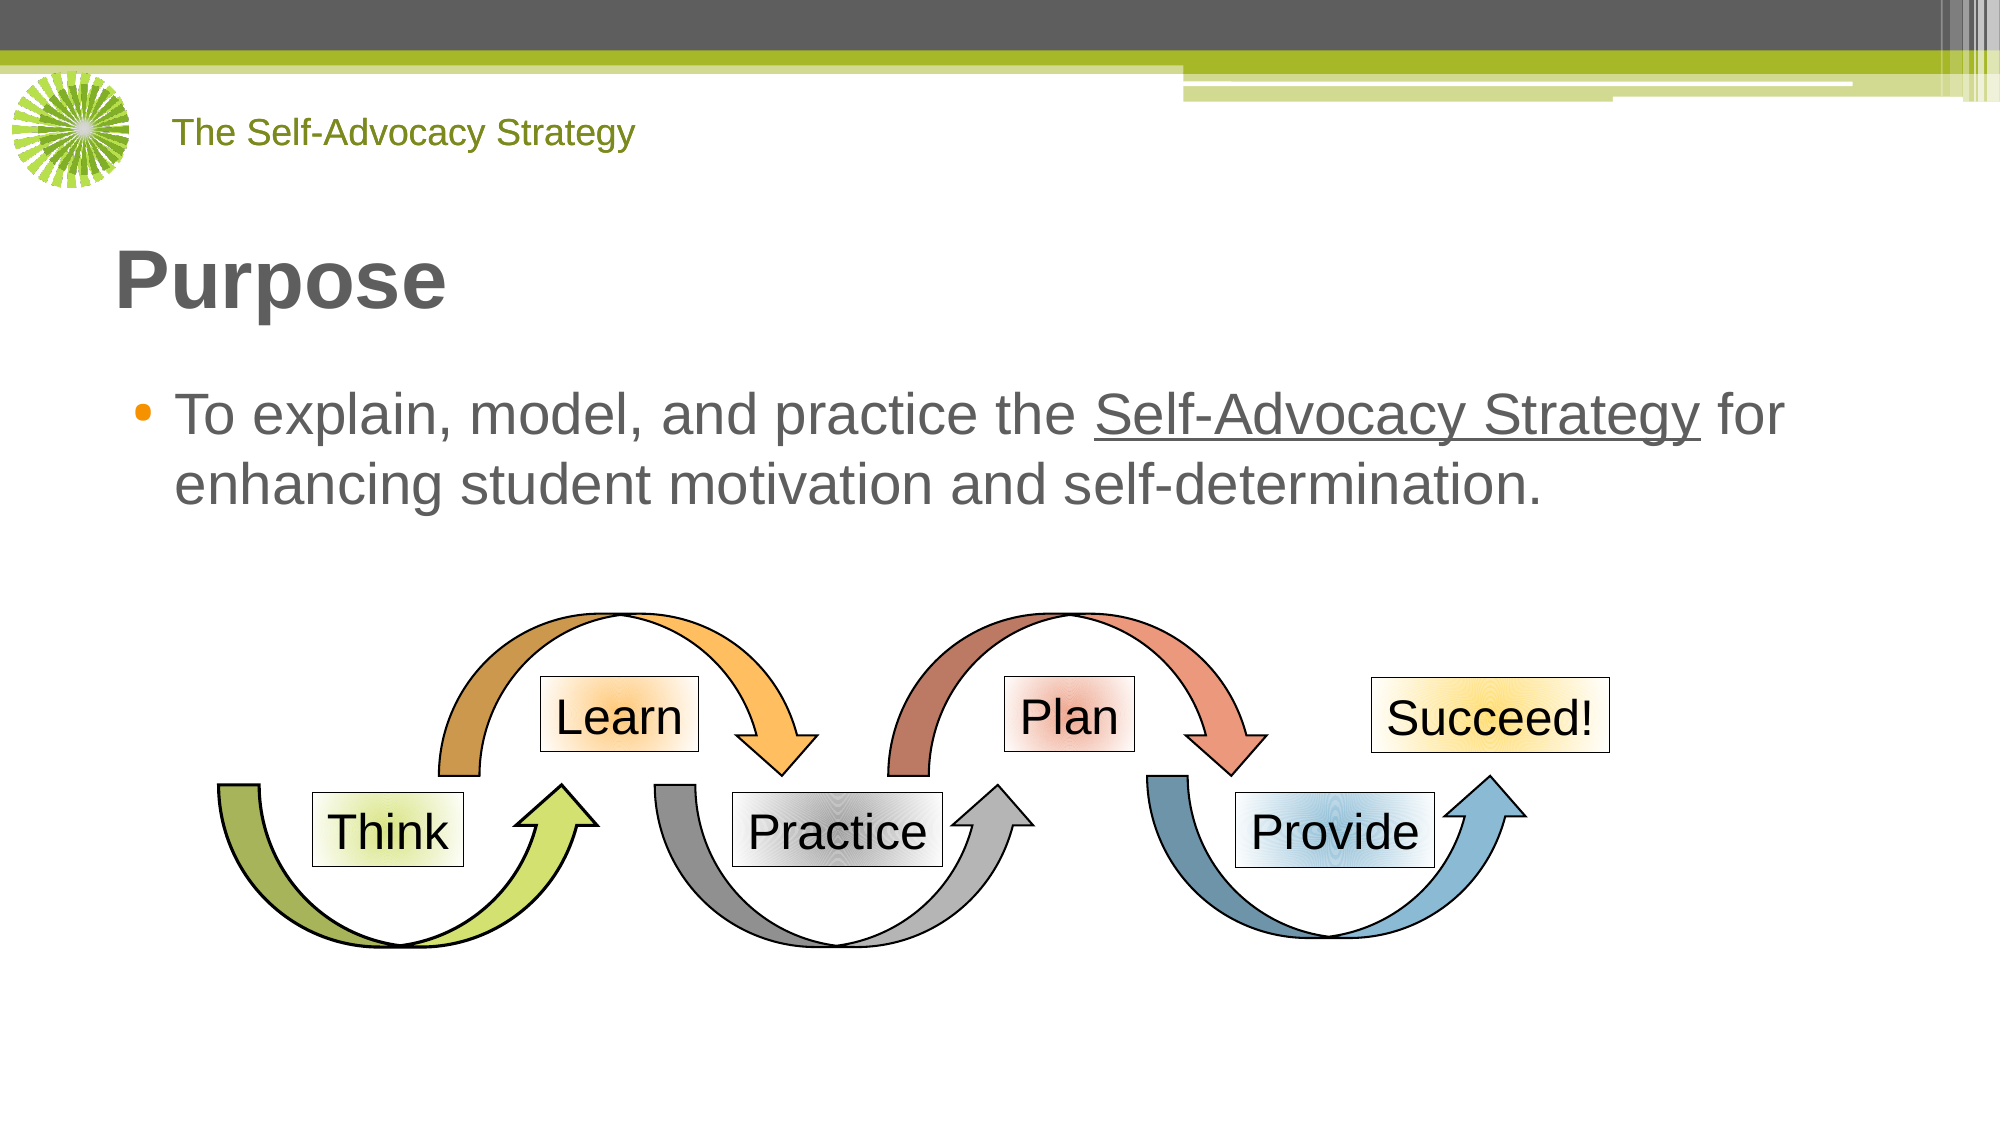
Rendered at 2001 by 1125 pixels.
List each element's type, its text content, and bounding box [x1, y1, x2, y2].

text_box Think [312, 792, 464, 867]
list To explain, model, and practice the Self-Advocacy Strategy for enhancing student motivation and self-determination. [99, 368, 1900, 1079]
text_box Succeed! [1371, 677, 1610, 753]
text_box [653, 783, 1036, 949]
text_box [437, 612, 820, 778]
title Purpose [99, 187, 1900, 363]
picture [12, 71, 129, 188]
text_box Learn [540, 676, 699, 752]
text_box Provide [1235, 792, 1435, 868]
text_box [887, 612, 1270, 778]
text_box [217, 783, 600, 949]
text_box Practice [732, 792, 943, 867]
text_box [1146, 774, 1528, 940]
text_box Plan [1004, 676, 1135, 752]
